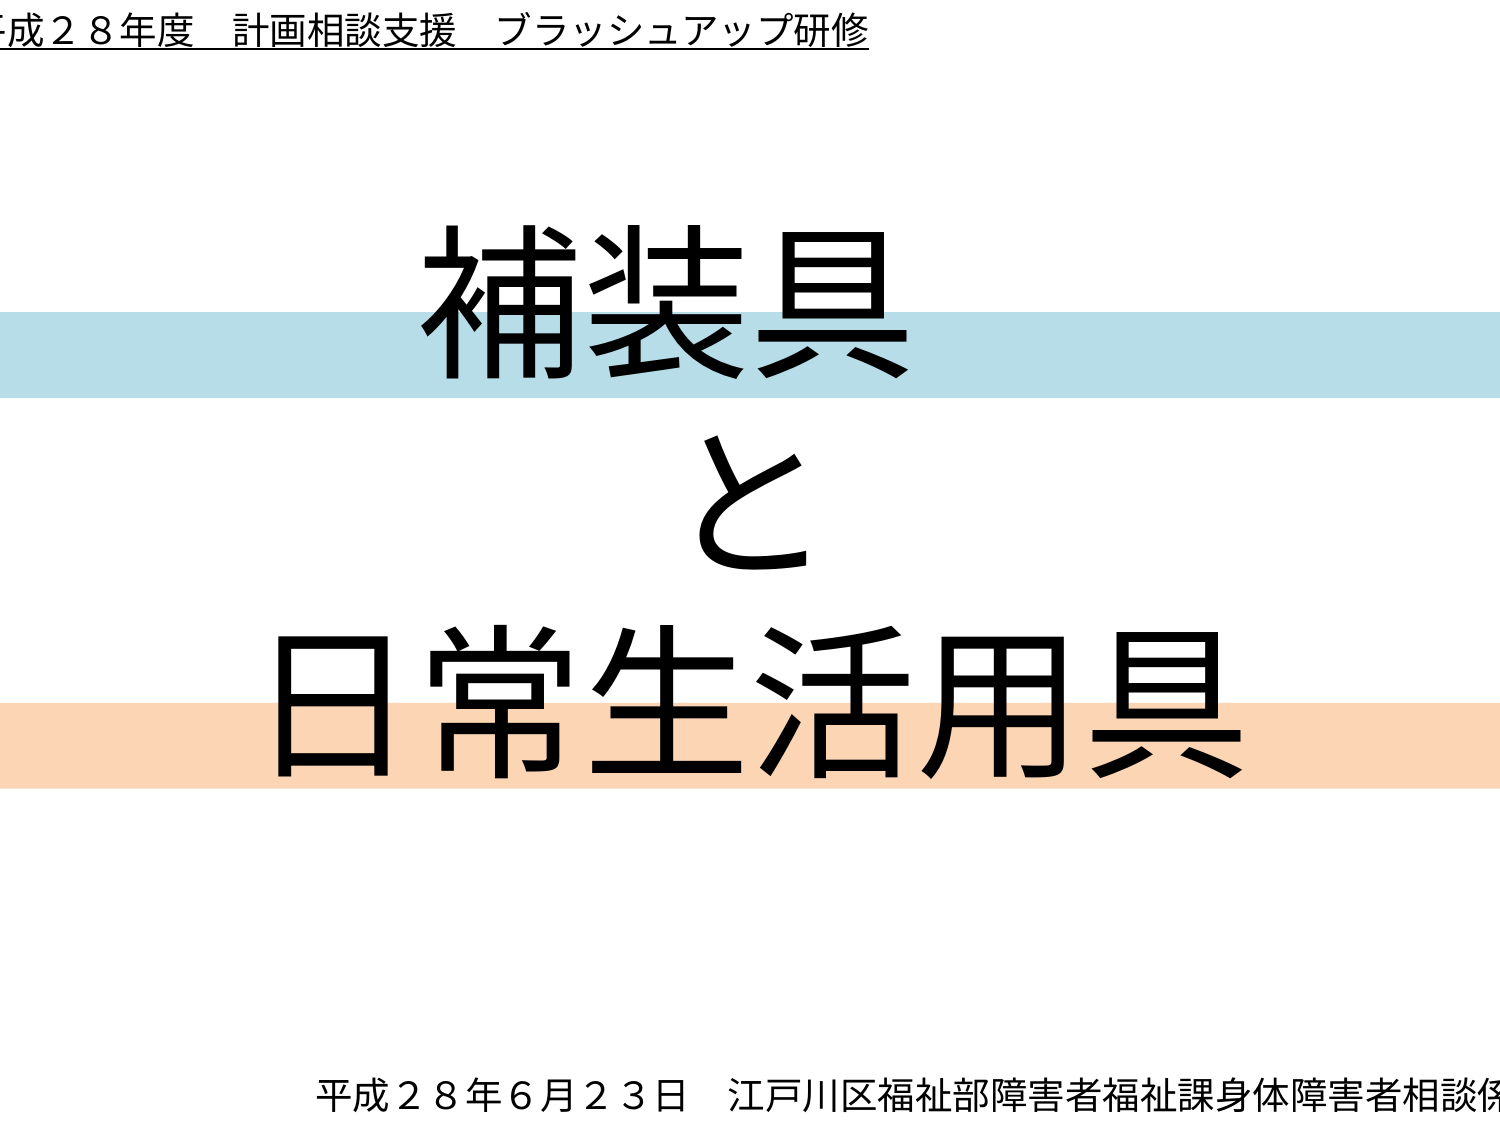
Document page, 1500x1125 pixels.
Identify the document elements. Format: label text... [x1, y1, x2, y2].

title 補装具 と 日常生活用具 [0, 188, 1500, 810]
text_box 平成２８年６月２３日 江戸川区福祉部障害者福祉課身体障害者相談係 [300, 1064, 1500, 1125]
text_box 平成２８年度 計画相談支援 ブラッシュアップ研修 [0, 0, 884, 60]
